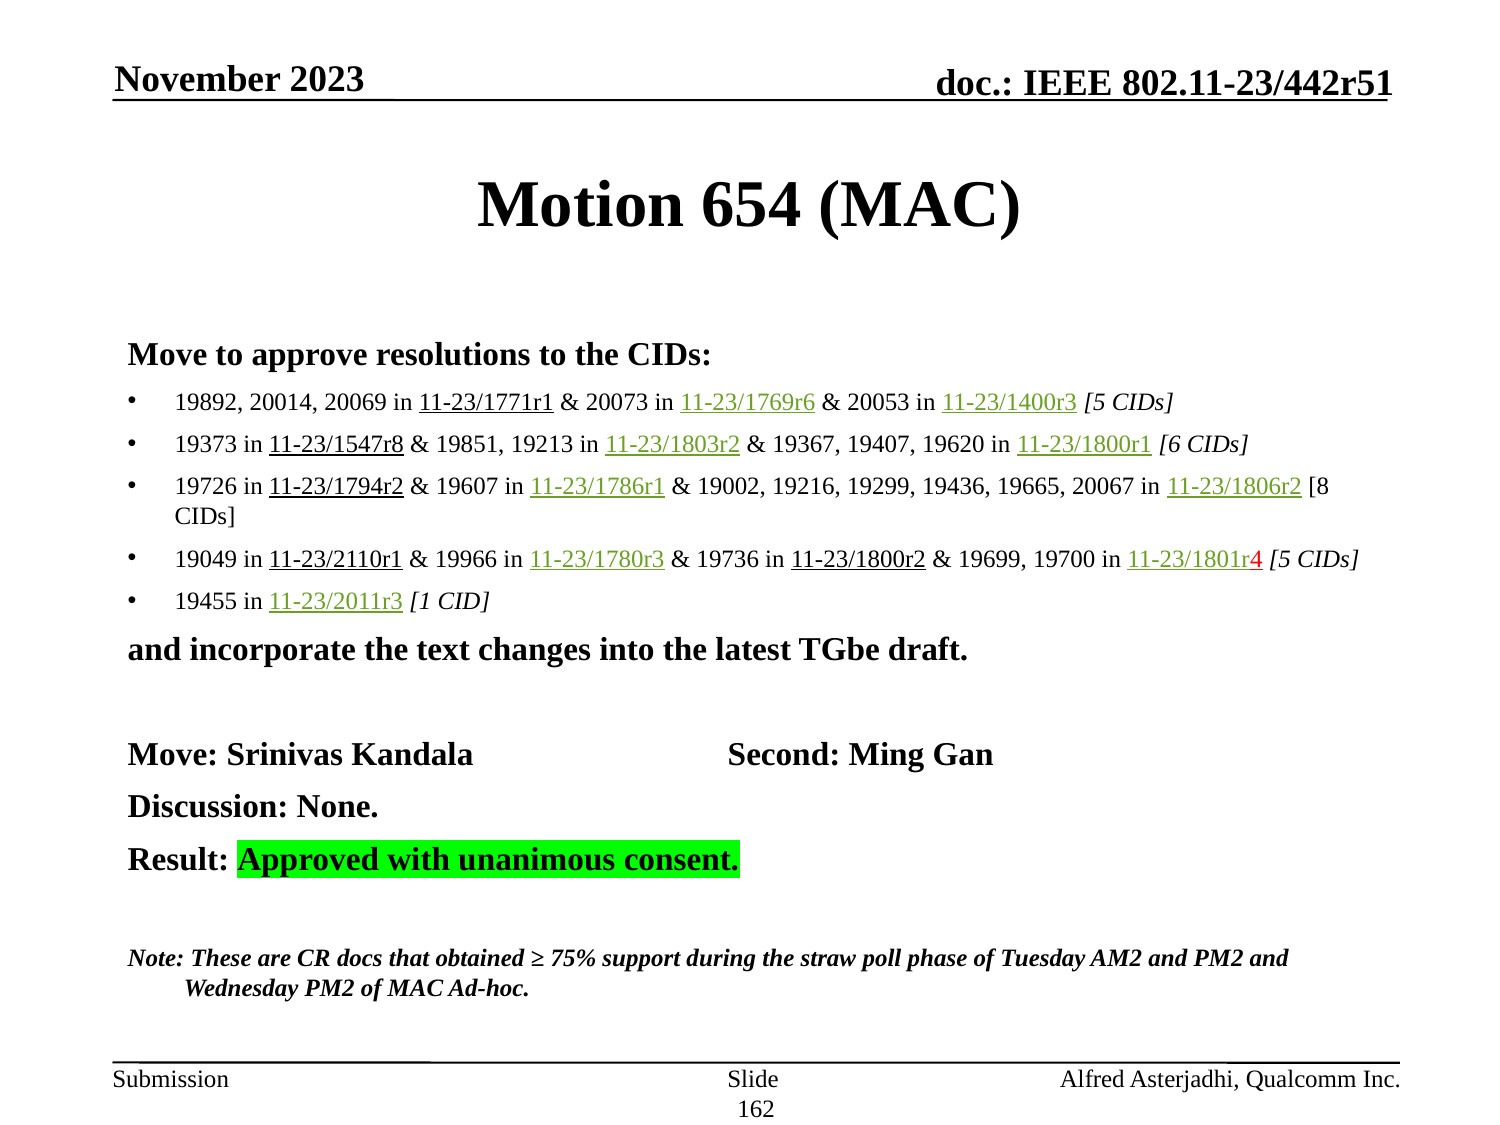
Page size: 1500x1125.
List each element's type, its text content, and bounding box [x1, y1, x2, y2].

footer Alfred Asterjadhi, Qualcomm Inc. [878, 1061, 1402, 1093]
list Move to approve resolutions to the CIDs: 19892, 20014, 20069 in 11-23/1771r1 & 20073 in 11-23/1769r6 & 20053 in 11-23/1400r3 [5 CIDs] 19373 in 11-23/1547r8 & 19851, 19213 in 11-23/1803r2 & 19367, 19407, 19620 in 11-23/1800r1 [6 CIDs] 19726 in 11-23/1794r2 & 19607 in 11-23/1786r1 & 19002, 19216, 19299, 19436, 19665, 20067 in 11-23/1806r2 [8 CIDs] 19049 in 11-23/2110r1 & 19966 in 11-23/1780r3 & 19736 in 11-23/1800r2 & 19699, 19700 in 11-23/1801r4 [5 CIDs] 19455 in 11-23/2011r3 [1 CID] and incorporate the text changes into the latest TGbe draft. Move: Srinivas Kandala Second: Ming Gan Discussion: None. Result: Approved with unanimous consent. Note: These are CR docs that obtained ≥ 75% support during the straw poll phase of Tuesday AM2 and PM2 and Wednesday PM2 of MAC Ad-hoc. [112, 324, 1388, 1063]
slide_number Slide 162 [712, 1061, 800, 1123]
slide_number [114, 54, 423, 100]
title Motion 654 (MAC) [112, 112, 1388, 288]
